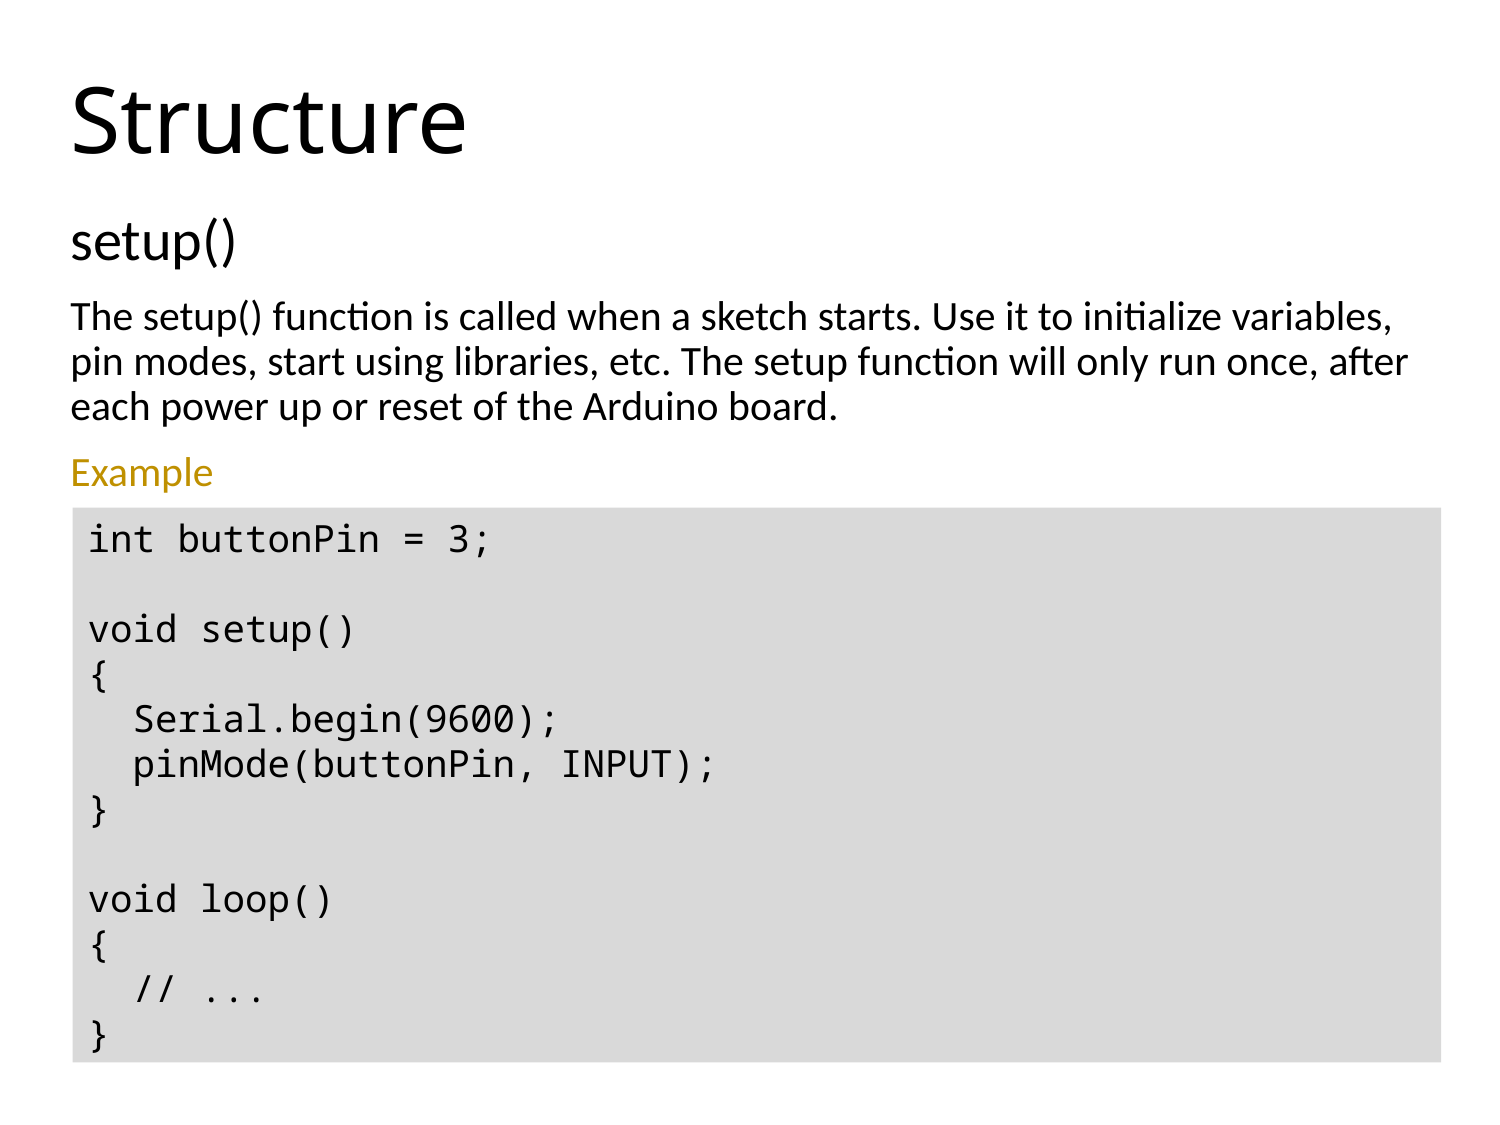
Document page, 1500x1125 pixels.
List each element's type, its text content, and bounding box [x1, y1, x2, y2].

list setup() The setup() function is called when a sketch starts. Use it to initialize variables, pin modes, start using libraries, etc. The setup function will only run once, after each power up or reset of the Arduino board. Example [55, 203, 1459, 1080]
title Structure [55, 59, 1459, 187]
text_box int buttonPin = 3; void setup() { Serial.begin(9600); pinMode(buttonPin, INPUT); } void loop() { // ... } [72, 507, 1442, 1063]
